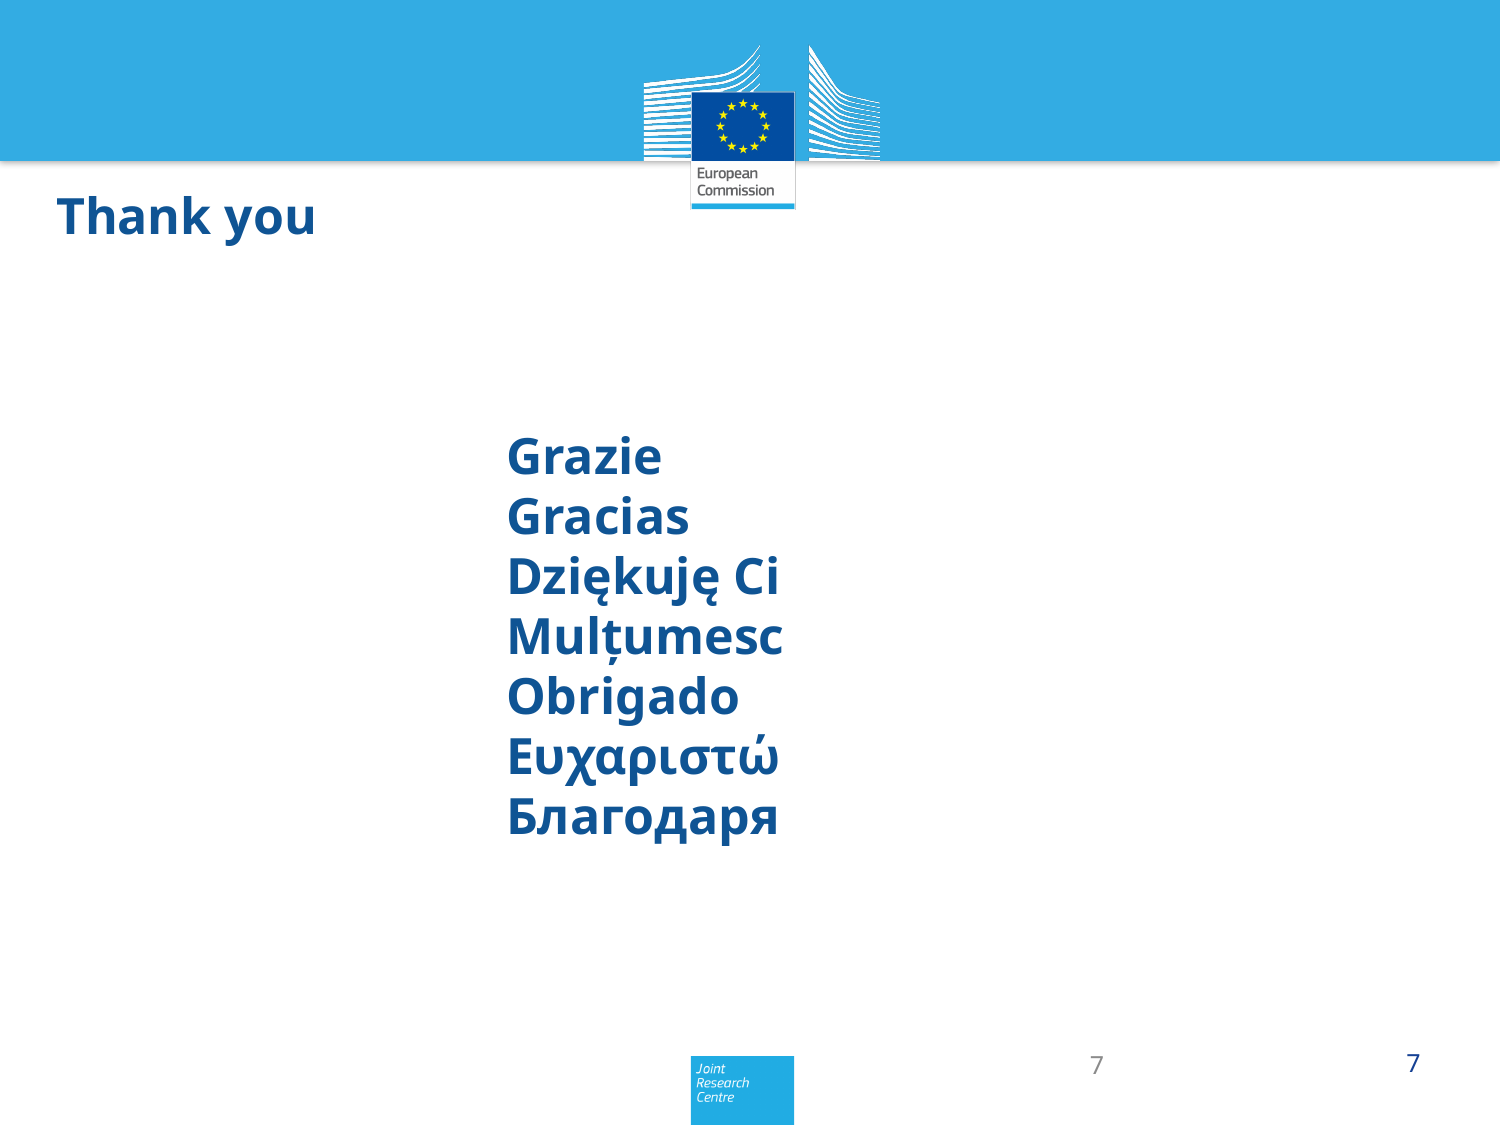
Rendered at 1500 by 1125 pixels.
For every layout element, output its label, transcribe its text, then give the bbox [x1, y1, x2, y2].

text_box Thank you Grazie Gracias Dziękuję Ci Mulțumesc Obrigado Ευχαριστώ Благодаря [41, 177, 1388, 284]
slide_number 7 [1074, 1042, 1425, 1103]
